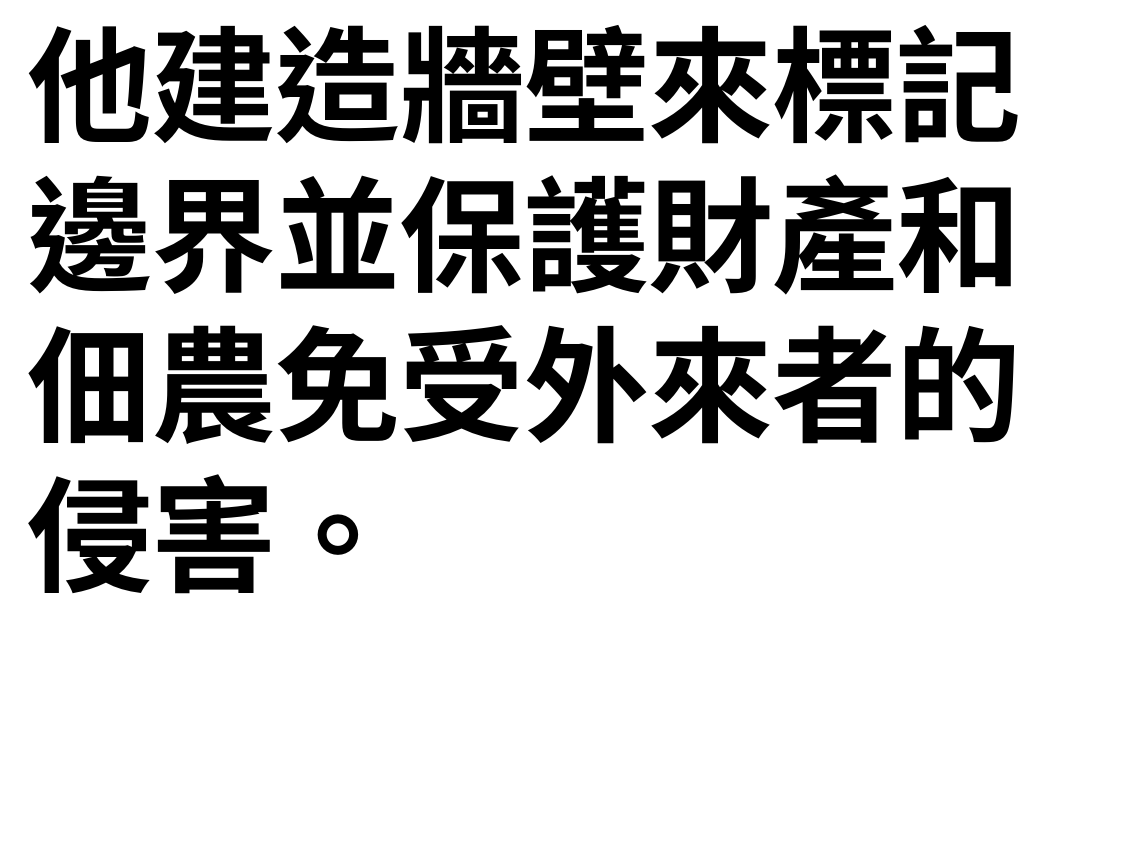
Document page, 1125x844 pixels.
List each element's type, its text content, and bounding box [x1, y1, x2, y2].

text_box 他建造牆壁來標記邊界並保護財產和佃農免受外來者的侵害。 [12, 0, 1113, 615]
